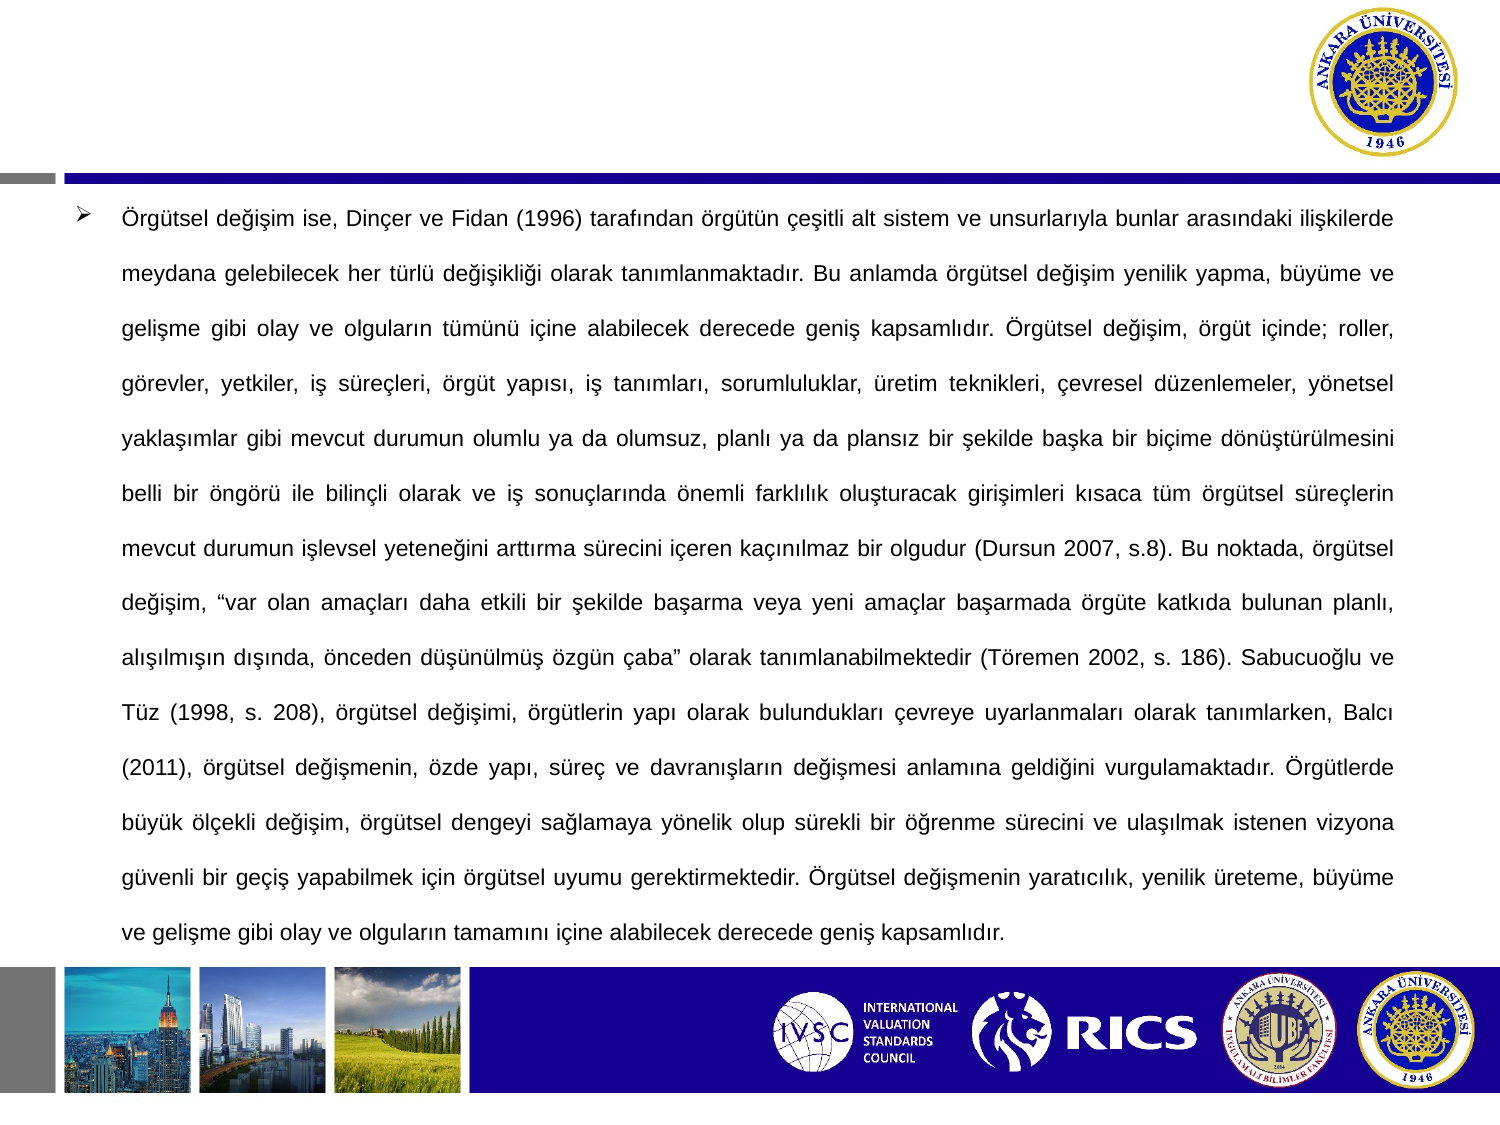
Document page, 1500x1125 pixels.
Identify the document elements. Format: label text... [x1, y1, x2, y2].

picture [0, 0, 1500, 1125]
text_box Örgütsel değişim ise, Dinçer ve Fidan (1996) tarafından örgütün çeşitli alt sistem ve unsurlarıyla bunlar arasındaki ilişkilerde meydana gelebilecek her türlü değişikliği olarak tanımlanmaktadır. Bu anlamda örgütsel değişim yenilik yapma, büyüme ve gelişme gibi olay ve olguların tümünü içine alabilecek derecede geniş kapsamlıdır. Örgütsel değişim, örgüt içinde; roller, görevler, yetkiler, iş süreçleri, örgüt yapısı, iş tanımları, sorumluluklar, üretim teknikleri, çevresel düzenlemeler, yönetsel yaklaşımlar gibi mevcut durumun olumlu ya da olumsuz, planlı ya da plansız bir şekilde başka bir biçime dönüştürülmesini belli bir öngörü ile bilinçli olarak ve iş sonuçlarında önemli farklılık oluşturacak girişimleri kısaca tüm örgütsel süreçlerin mevcut durumun işlevsel yeteneğini arttırma sürecini içeren kaçınılmaz bir olgudur (Dursun 2007, s.8). Bu noktada, örgütsel değişim, “var olan amaçları daha etkili bir şekilde başarma veya yeni amaçlar başarmada örgüte katkıda bulunan planlı, alışılmışın dışında, önceden düşünülmüş özgün çaba” olarak tanımlanabilmektedir (Töremen 2002, s. 186). Sabucuoğlu ve Tüz (1998, s. 208), örgütsel değişimi, örgütlerin yapı olarak bulundukları çevreye uyarlanmaları olarak tanımlarken, Balcı (2011), örgütsel değişmenin, özde yapı, süreç ve davranışların değişmesi anlamına geldiğini vurgulamaktadır. Örgütlerde büyük ölçekli değişim, örgütsel dengeyi sağlamaya yönelik olup sürekli bir öğrenme sürecini ve ulaşılmak istenen vizyona güvenli bir geçiş yapabilmek için örgütsel uyumu gerektirmektedir. Örgütsel değişmenin yaratıcılık, yenilik üreteme, büyüme ve gelişme gibi olay ve olguların tamamını içine alabilecek derecede geniş kapsamlıdır. [59, 168, 1410, 953]
